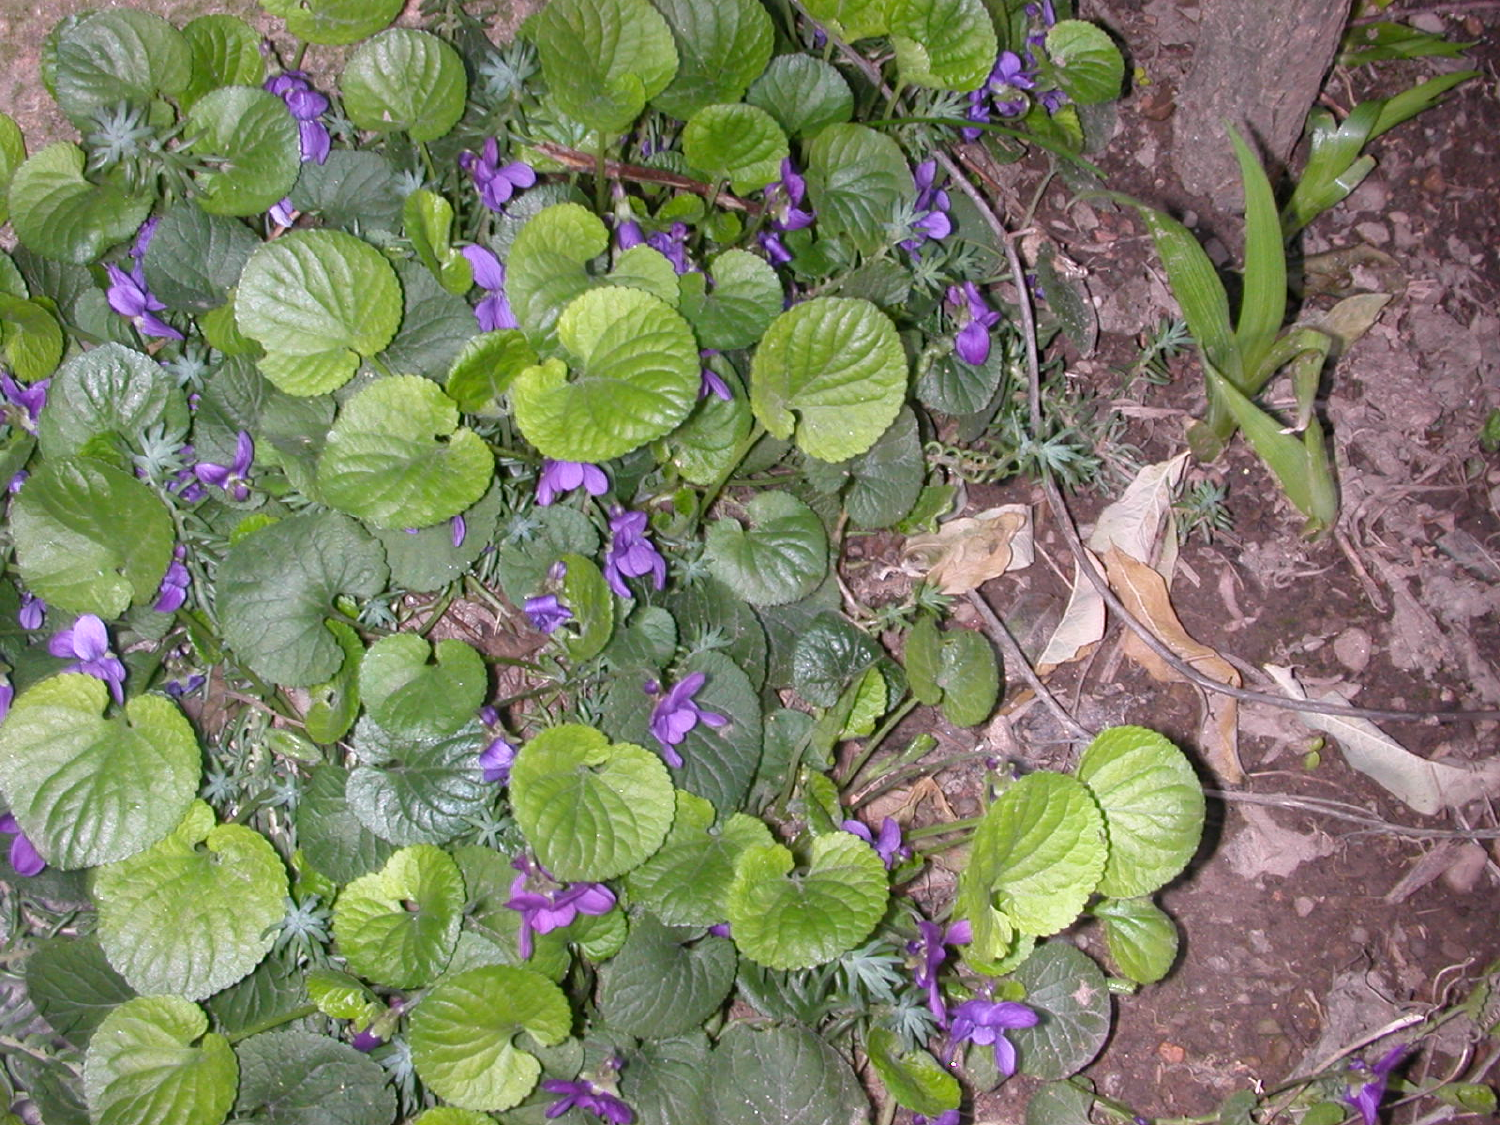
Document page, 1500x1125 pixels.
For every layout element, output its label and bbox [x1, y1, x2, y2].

list [0, 0, 1500, 1125]
